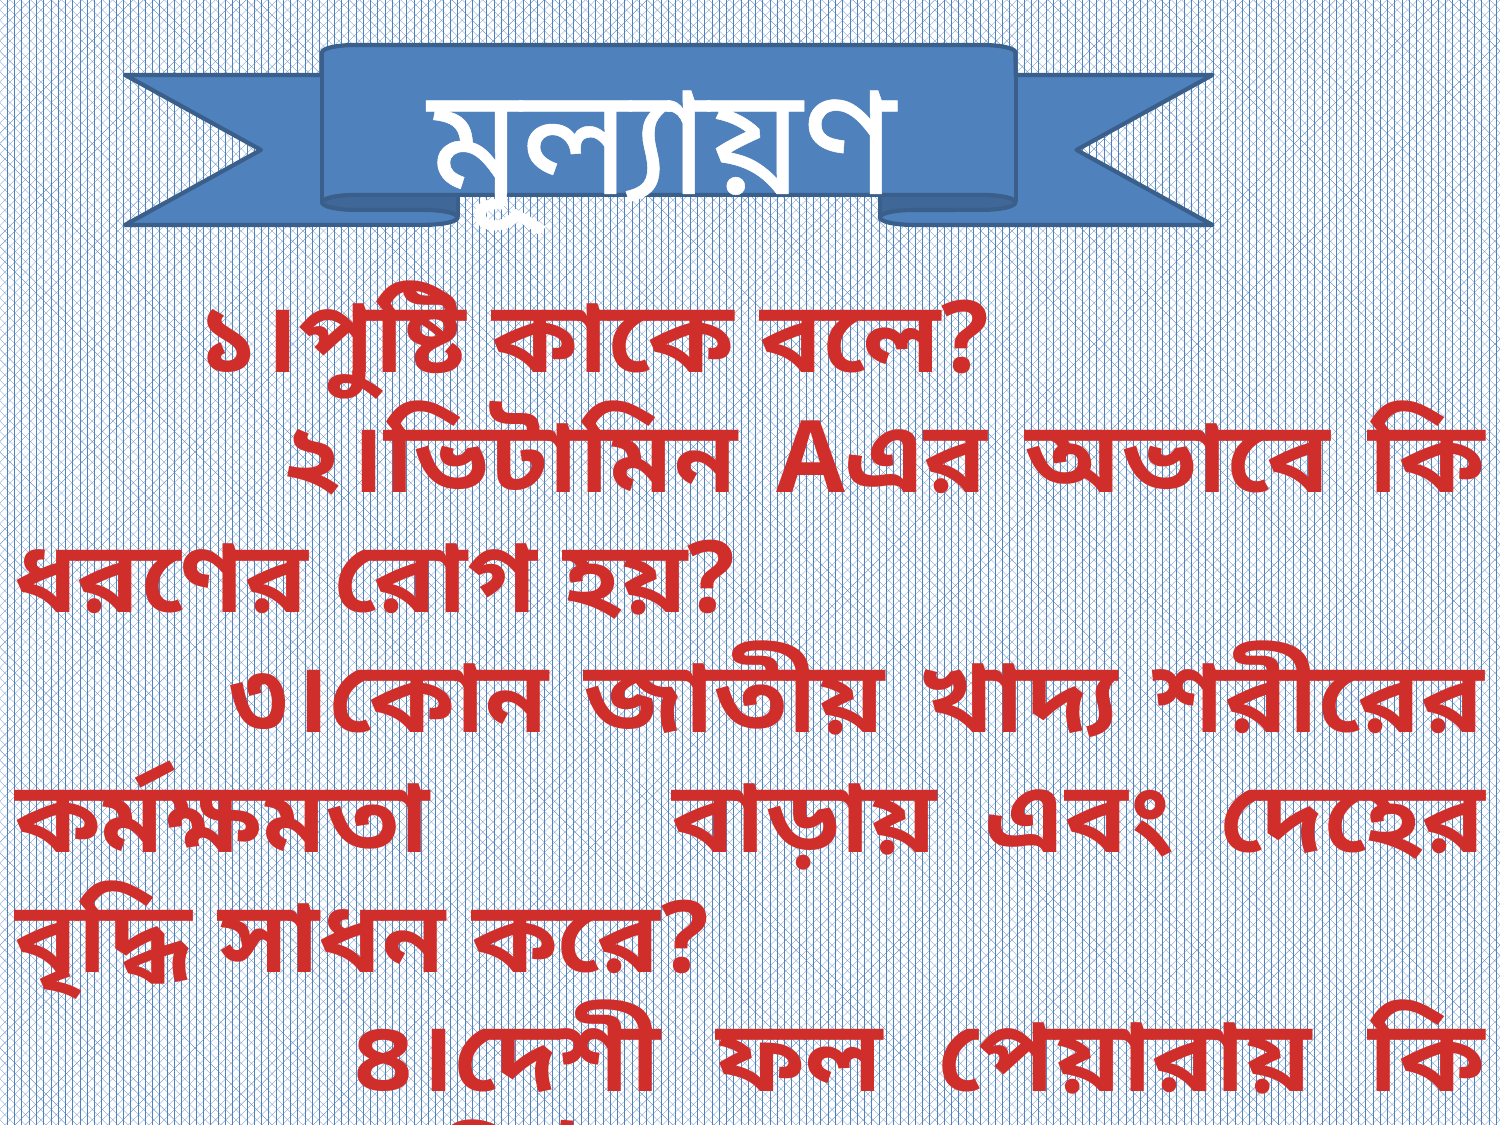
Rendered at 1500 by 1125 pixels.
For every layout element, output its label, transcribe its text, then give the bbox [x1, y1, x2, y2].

text_box [122, 42, 412, 228]
text_box [950, 42, 1215, 228]
text_box ১।পুষ্টি কাকে বলে? ২।ভিটামিন Aএর অভাবে কি ধরণের রোগ হয়? ৩।কোন জাতীয় খাদ্য শরীরের কর্মক্ষমতা বাড়ায় এবং দেহের বৃদ্ধি সাধন করে? ৪।দেশী ফল পেয়ারায় কি ধরণের পুষ্টি উপাদান আছে? [0, 264, 1500, 1125]
text_box মূল্যায়ণ [412, 36, 950, 232]
